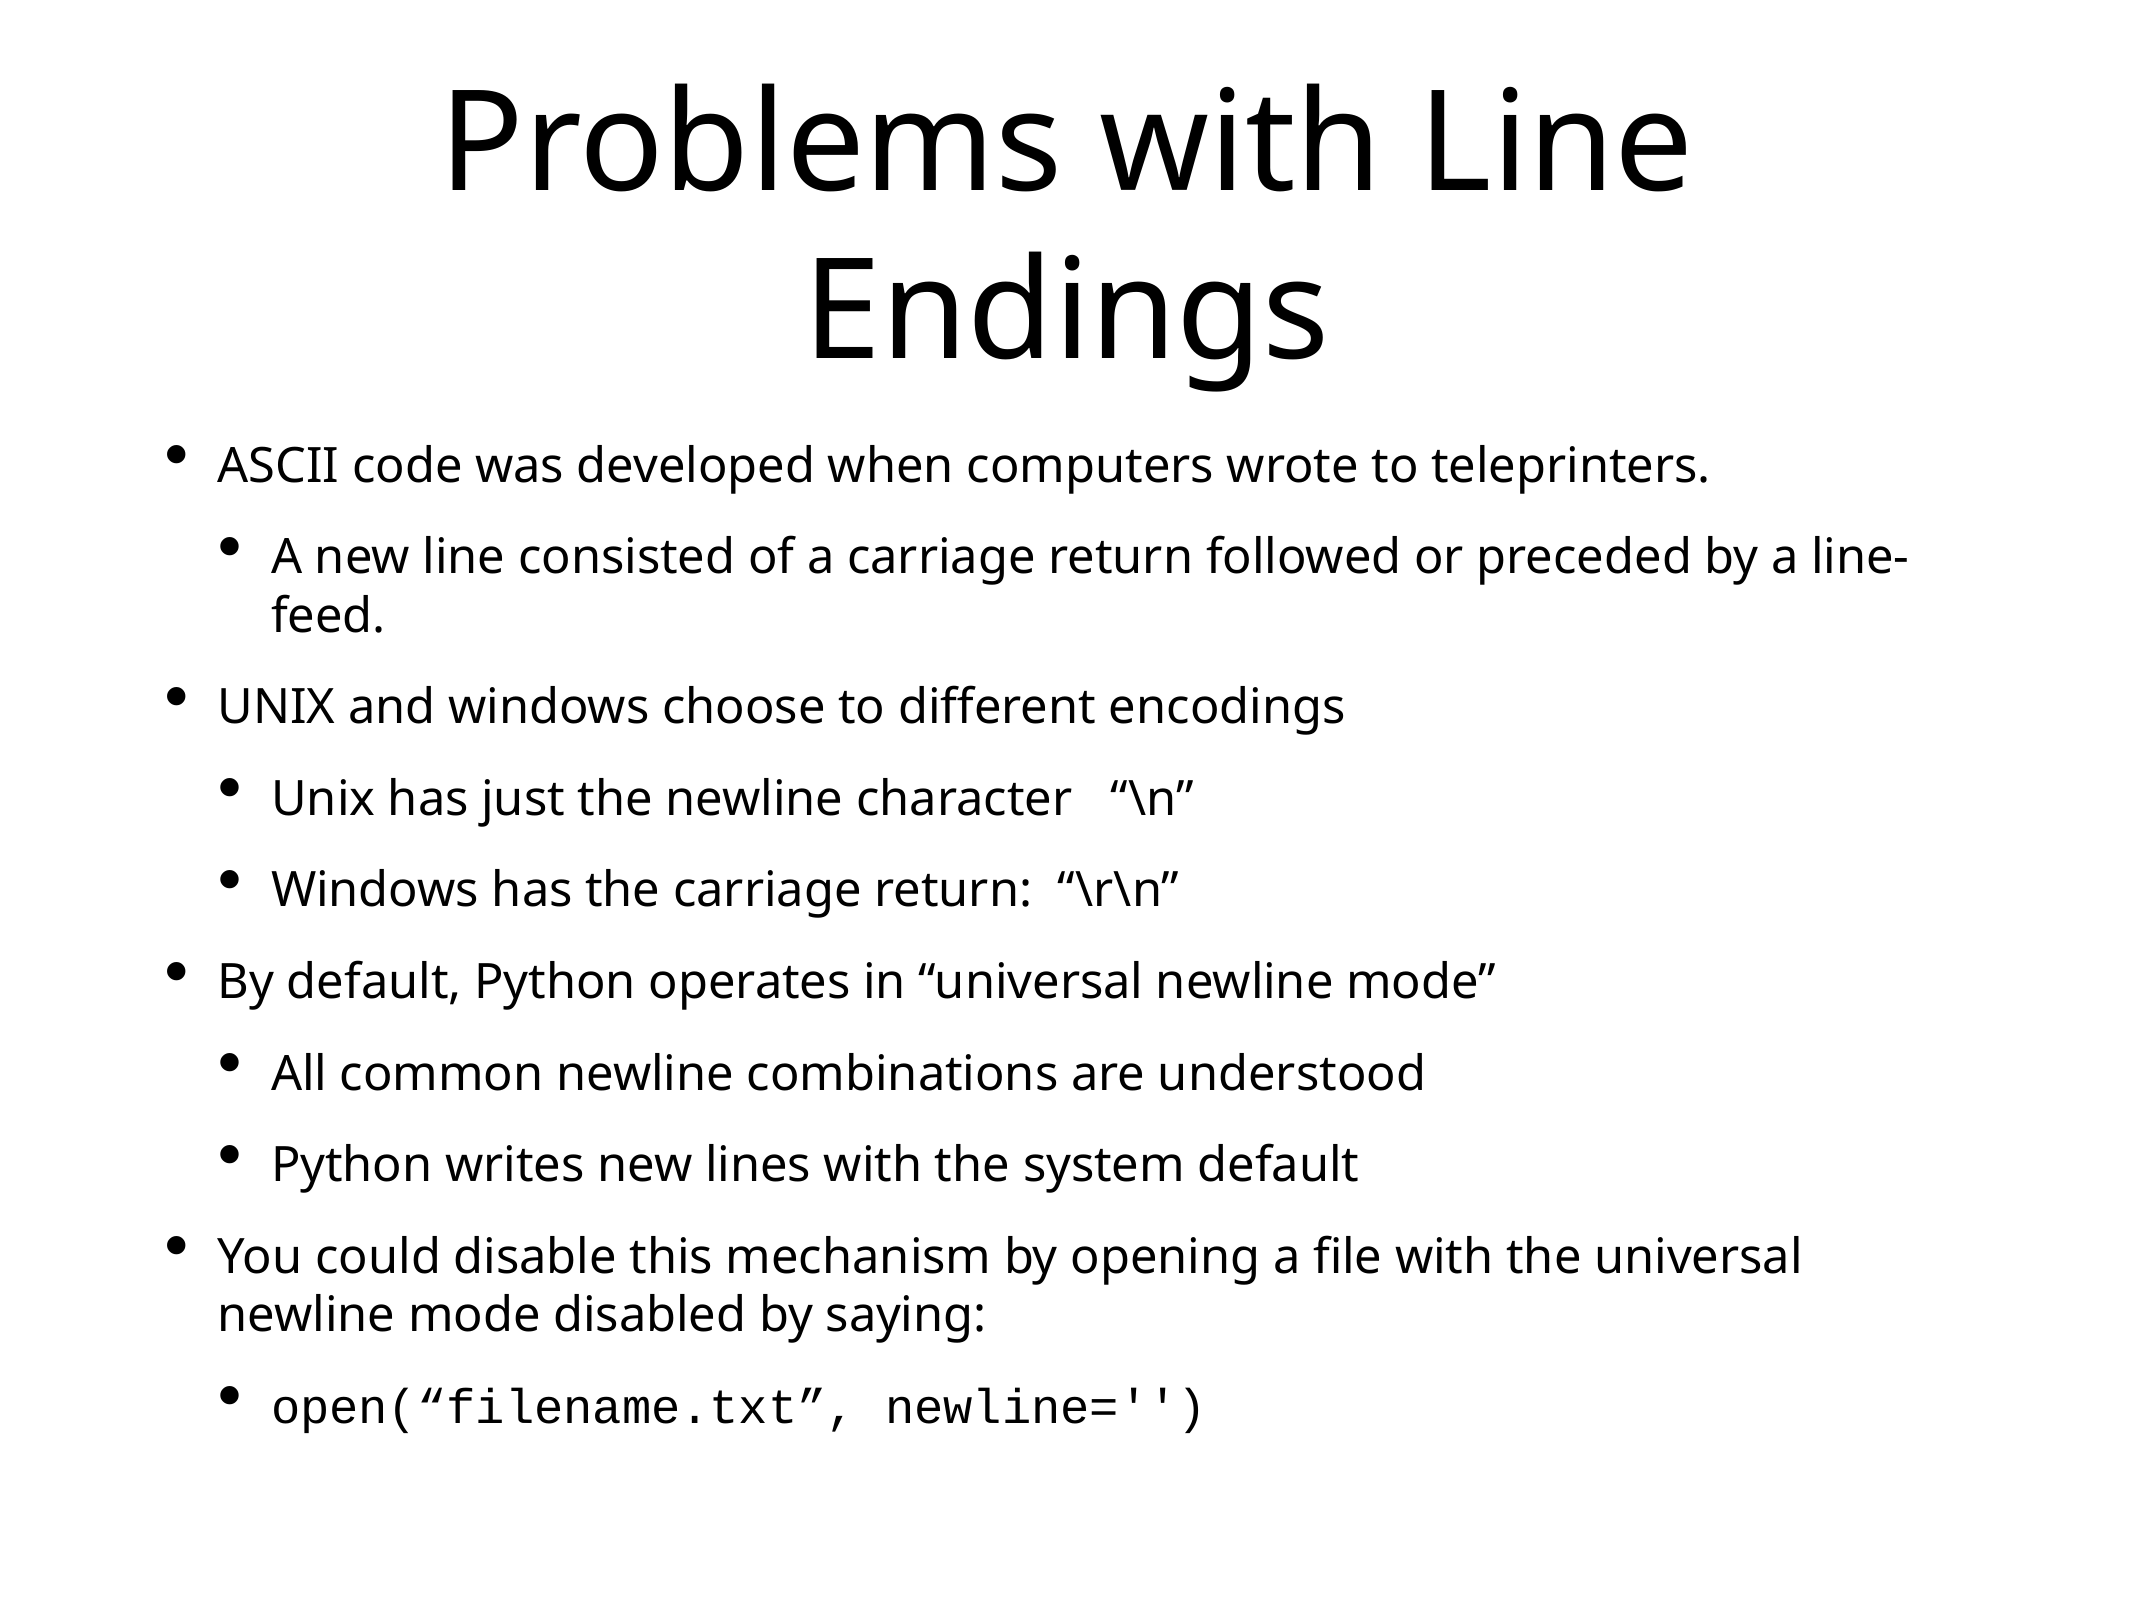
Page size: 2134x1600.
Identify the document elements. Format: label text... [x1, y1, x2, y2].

list ASCII code was developed when computers wrote to teleprinters. A new line consisted of a carriage return followed or preceded by a line-feed. UNIX and windows choose to different encodings Unix has just the newline character “\n” Windows has the carriage return: “\r\n” By default, Python operates in “universal newline mode” All common newline combinations are understood Python writes new lines with the system default You could disable this mechanism by opening a file with the universal newline mode disabled by saying: open(“filename.txt”, newline='') [155, 424, 1978, 1457]
title Problems with Line Endings [155, 41, 1978, 397]
